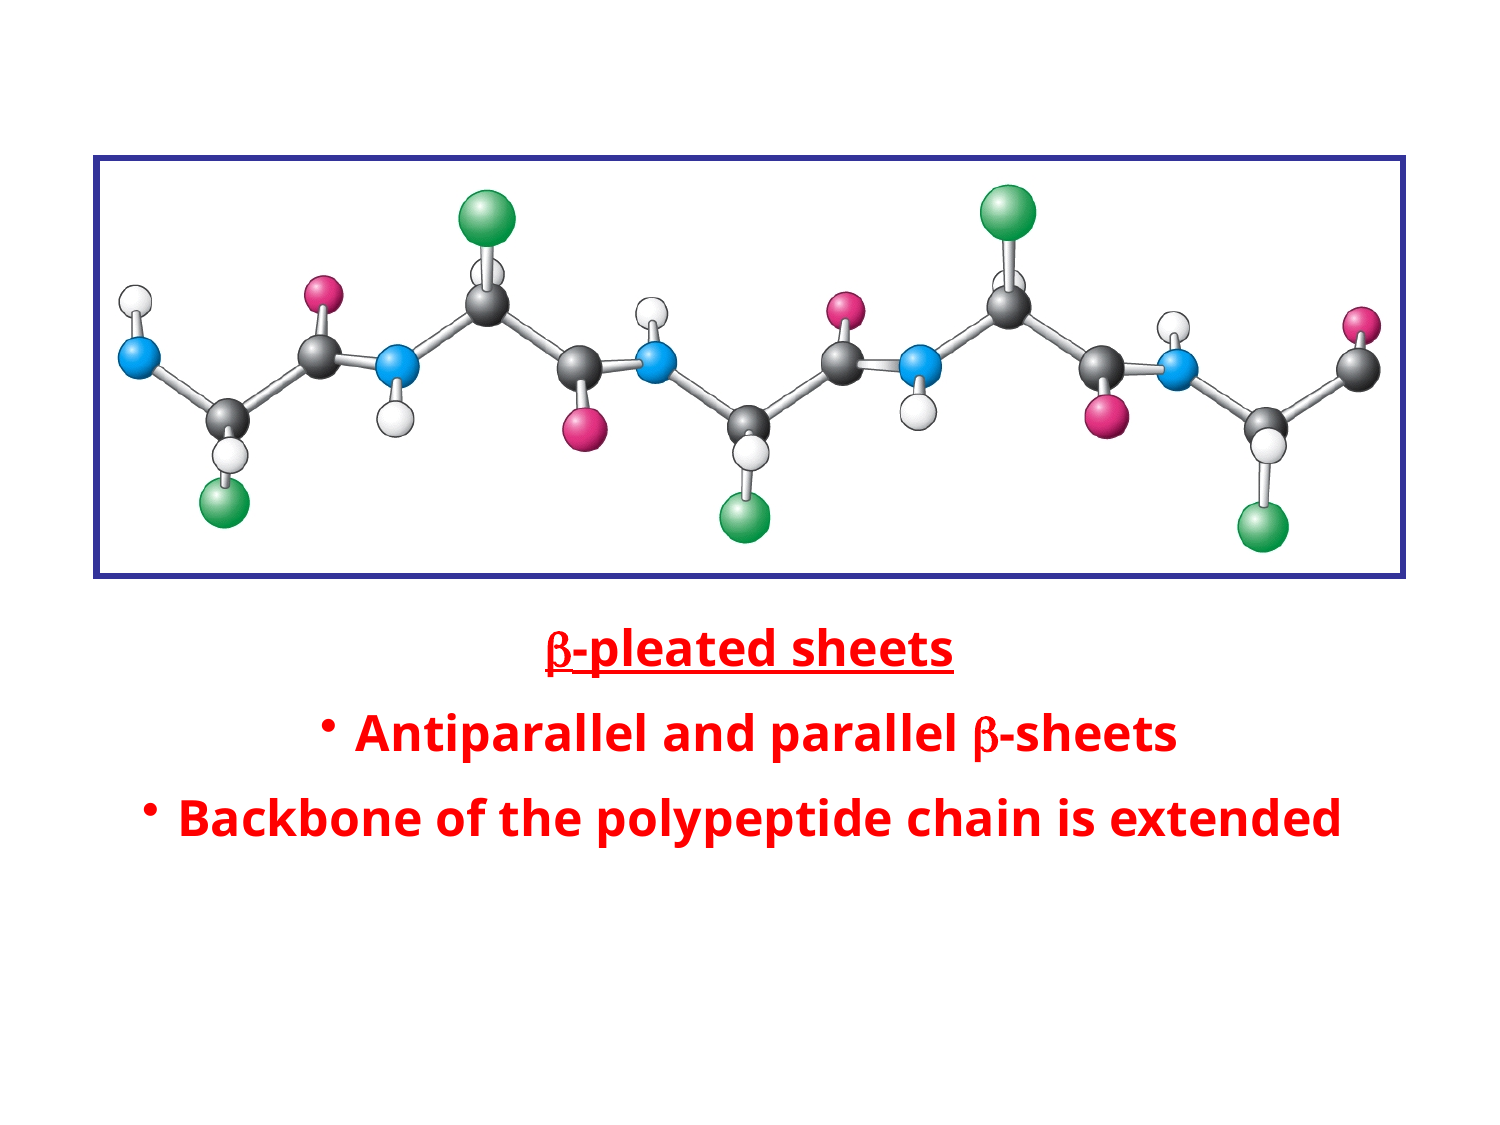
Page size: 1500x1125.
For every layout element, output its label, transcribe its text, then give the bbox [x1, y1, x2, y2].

text_box -pleated sheets Antiparallel and parallel -sheets Backbone of the polypeptide chain is extended [94, 608, 1406, 854]
picture [99, 160, 1400, 574]
